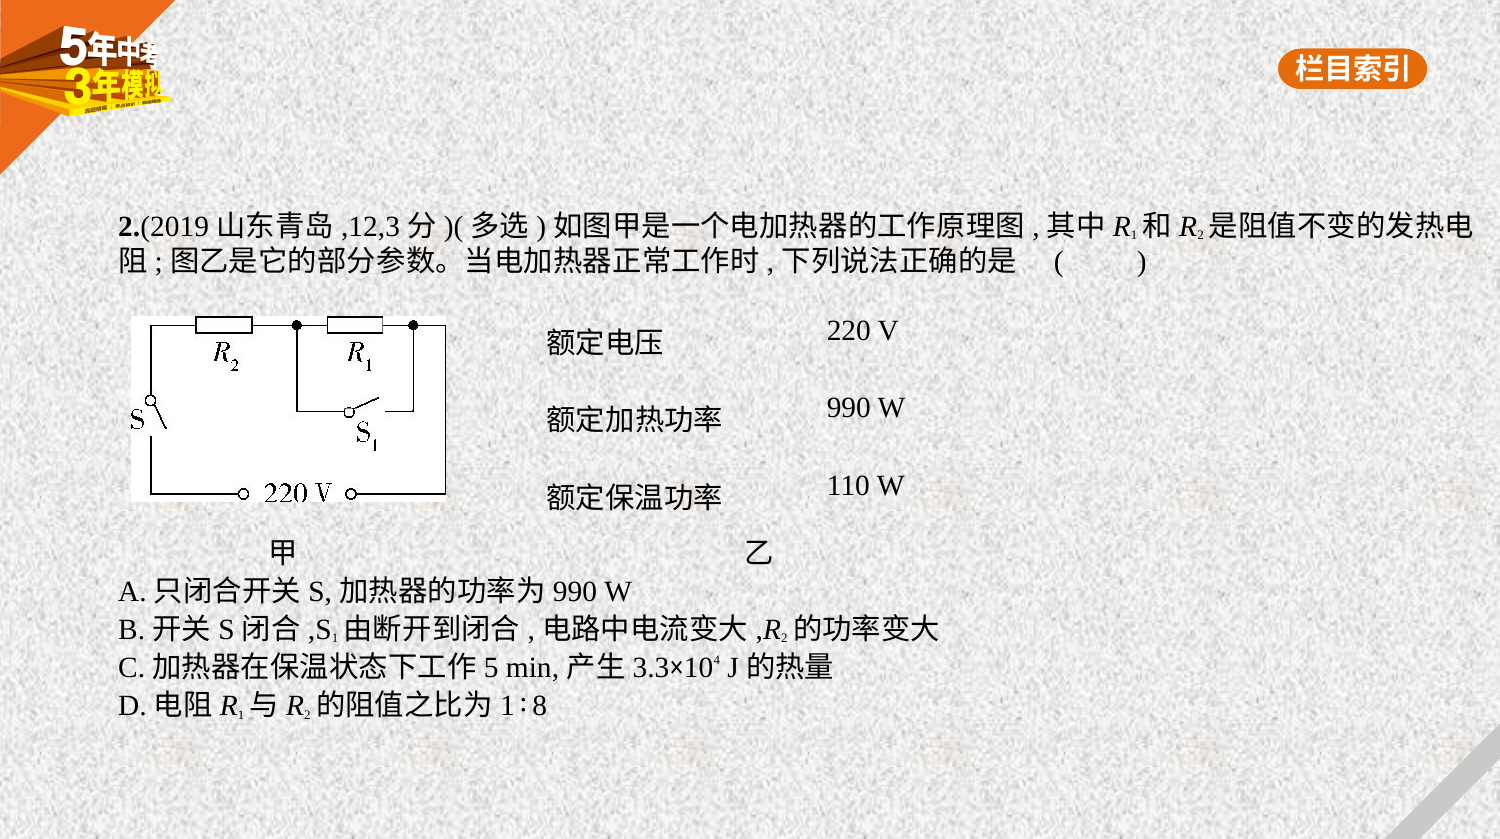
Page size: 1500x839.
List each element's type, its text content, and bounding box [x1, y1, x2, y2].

table_header 额定电压 [539, 290, 819, 368]
table_cell 额定加热功率 [539, 368, 819, 445]
table_header 220 V [819, 290, 1054, 368]
table_cell 990 W [819, 368, 1054, 445]
table_cell 110 W [819, 445, 1054, 522]
text_box A.只闭合开关S,加热器的功率为990 W B.开关S闭合,S1由断开到闭合,电路中电流变大,R2的功率变大 C.加热器在保温状态下工作5 min,产生3.3×104 J的热量 D.电阻R1与R2的阻值之比为1∶8 [118, 571, 1483, 722]
table_cell 额定保温功率 [539, 445, 819, 522]
text_box 2.(2019山东青岛,12,3分)(多选)如图甲是一个电加热器的工作原理图,其中R1和R2是阻值不变的发热电 阻;图乙是它的部分参数。当电加热器正常工作时,下列说法正确的是 ( ) 甲 乙 [118, 206, 1483, 570]
picture [0, 0, 1500, 839]
